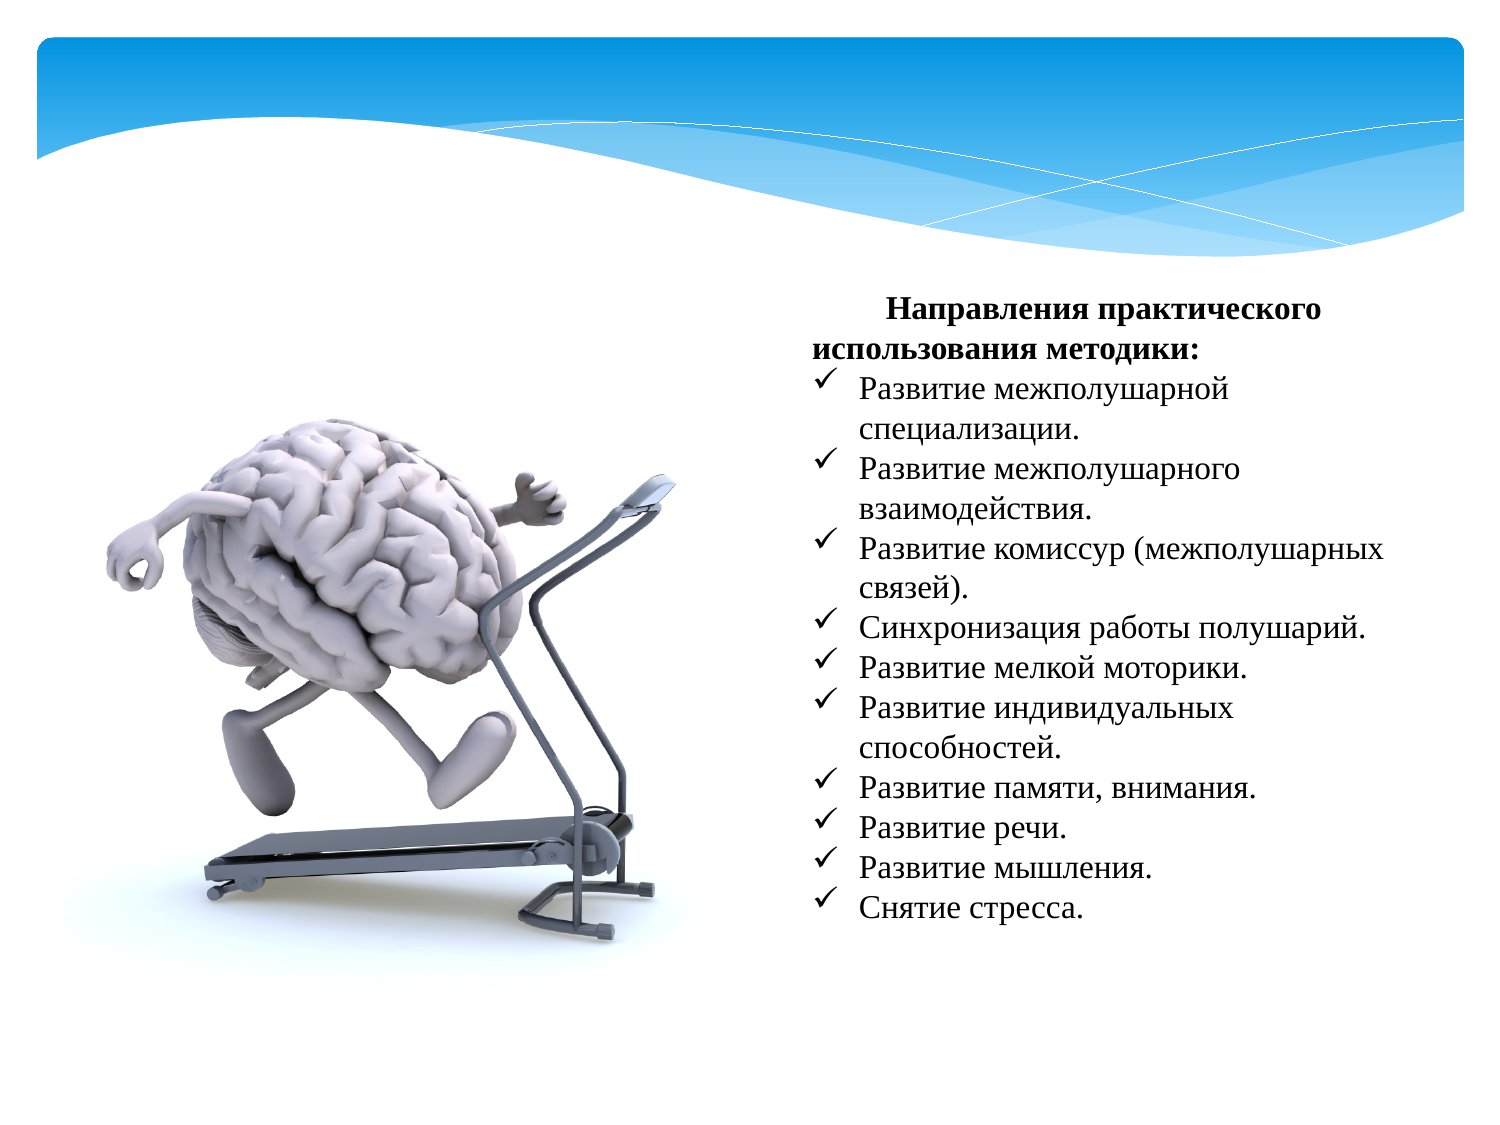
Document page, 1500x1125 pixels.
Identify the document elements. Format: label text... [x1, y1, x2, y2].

text_box Направления практического использования методики: Развитие межполушарной специализации. Развитие межполушарного взаимодействия. Развитие комиссур (межполушарных связей). Синхронизация работы полушарий. Развитие мелкой моторики. Развитие индивидуальных способностей. Развитие памяти, внимания. Развитие речи. Развитие мышления. Снятие стресса. [797, 278, 1436, 933]
picture [64, 326, 728, 1028]
